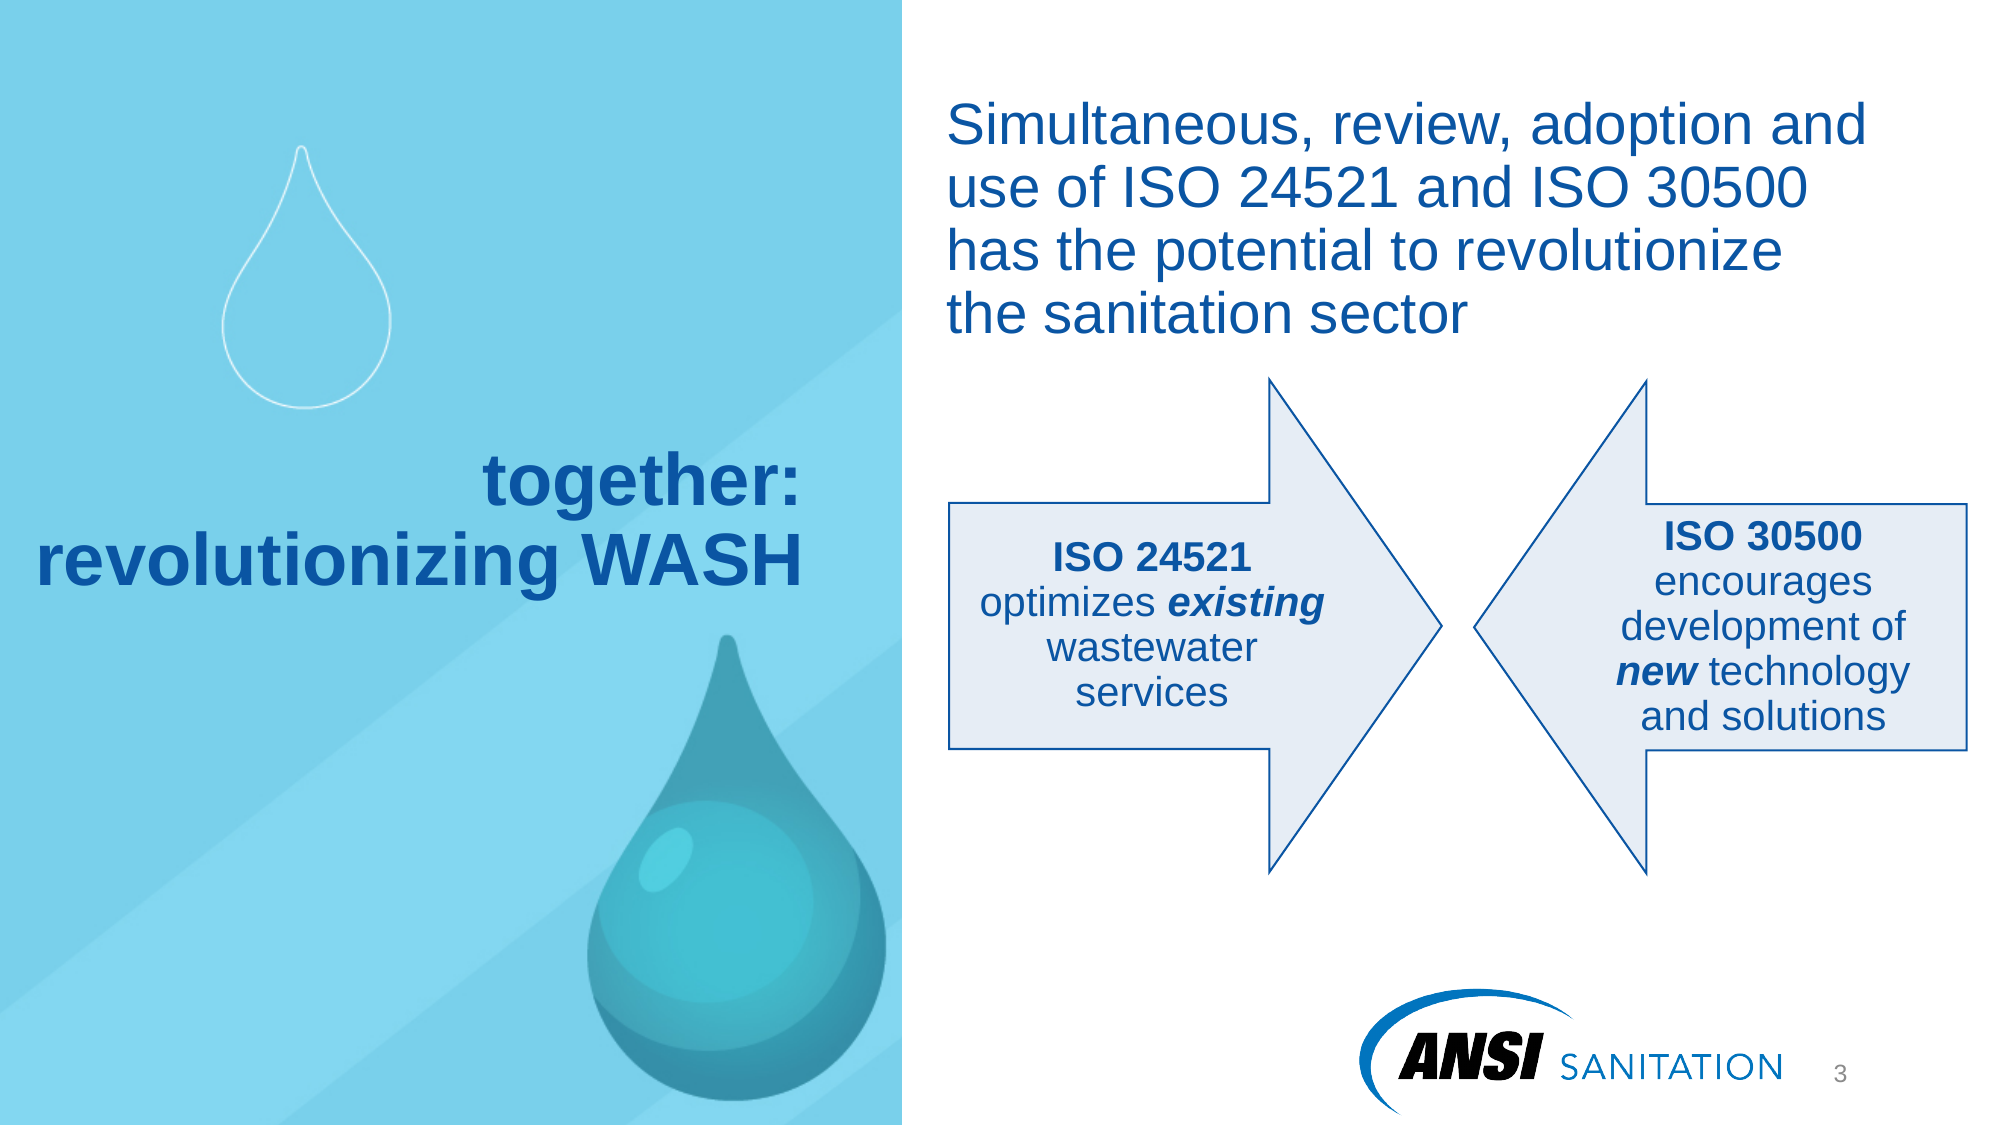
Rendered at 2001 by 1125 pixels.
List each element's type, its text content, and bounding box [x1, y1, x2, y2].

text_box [946, 263, 1967, 997]
picture [1343, 997, 1809, 1125]
title together: revolutionizing WASH [18, 412, 804, 631]
picture [0, 0, 902, 1125]
slide_number 4 [1412, 1042, 1863, 1103]
list Simultaneous, review, adoption and use of ISO 24521 and ISO 30500 has the potential to revolutionize the sanitation sector [946, 94, 1879, 263]
